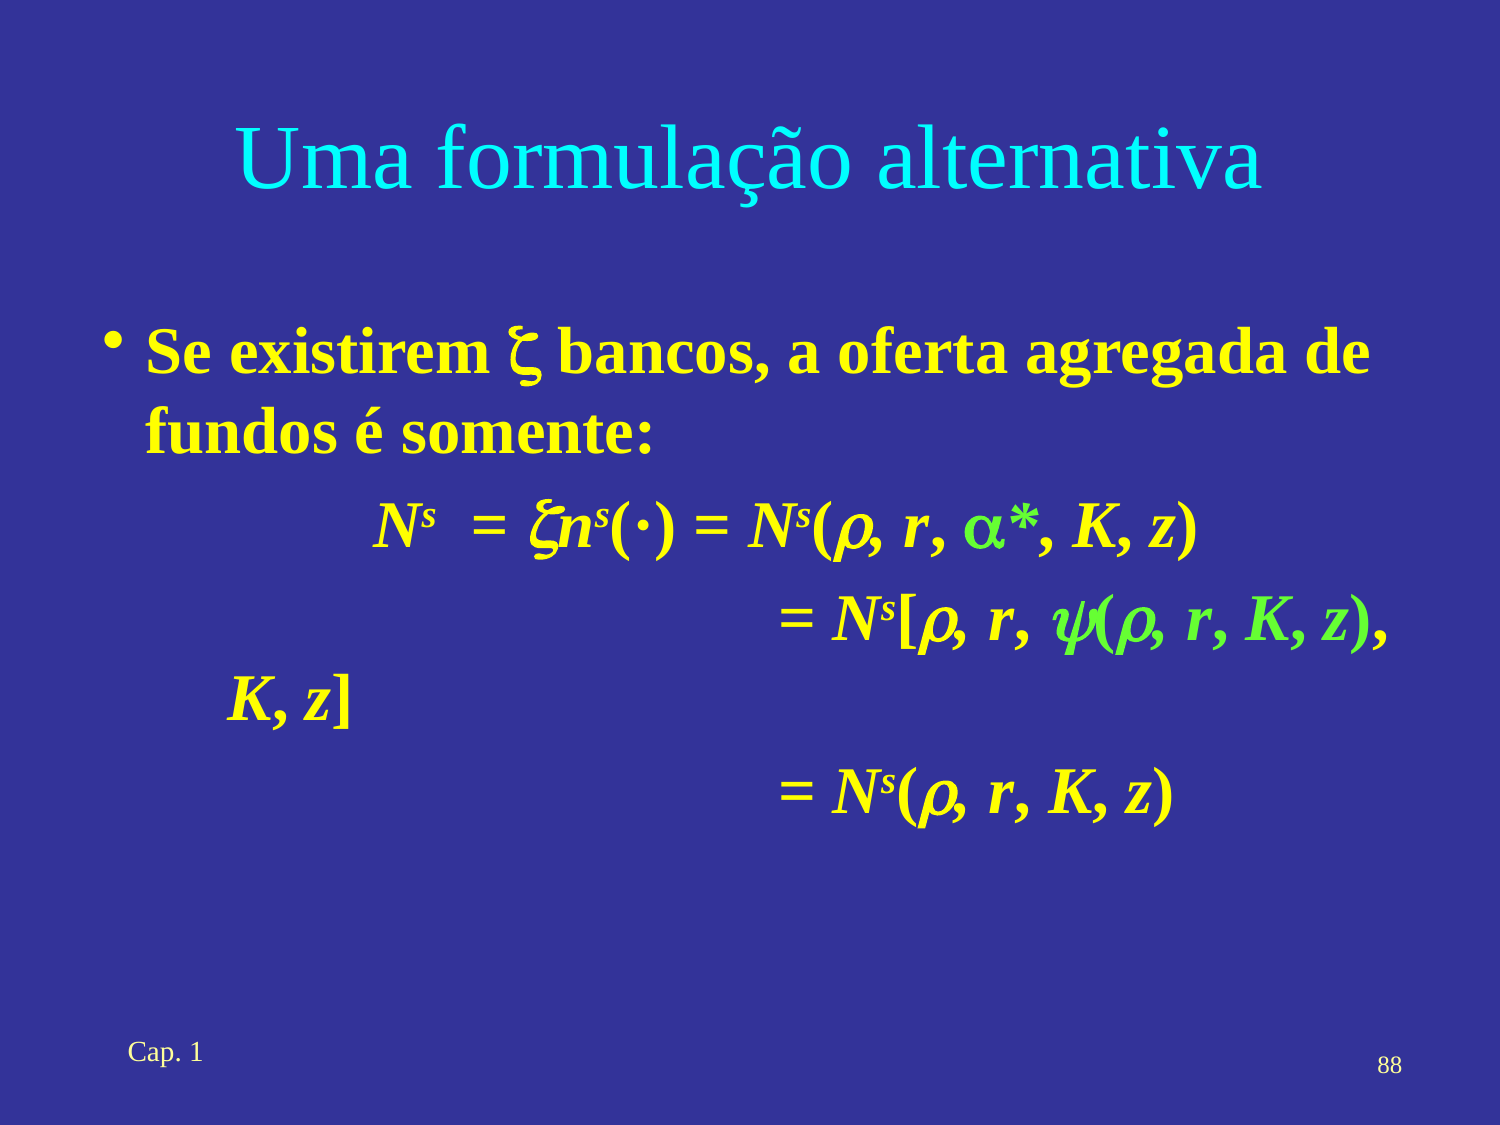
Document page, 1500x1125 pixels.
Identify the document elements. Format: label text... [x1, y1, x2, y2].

slide_number Cap. 1 [112, 1025, 425, 1100]
title Uma formulação alternativa [112, 57, 1388, 246]
list Se existirem z bancos, a oferta agregada de fundos é somente: Ns = zns(·) = Ns(r, r, a*, K, z) = Ns[r, r, y(r, r, K, z), K, z] = Ns(r, r, K, z) [87, 299, 1407, 939]
